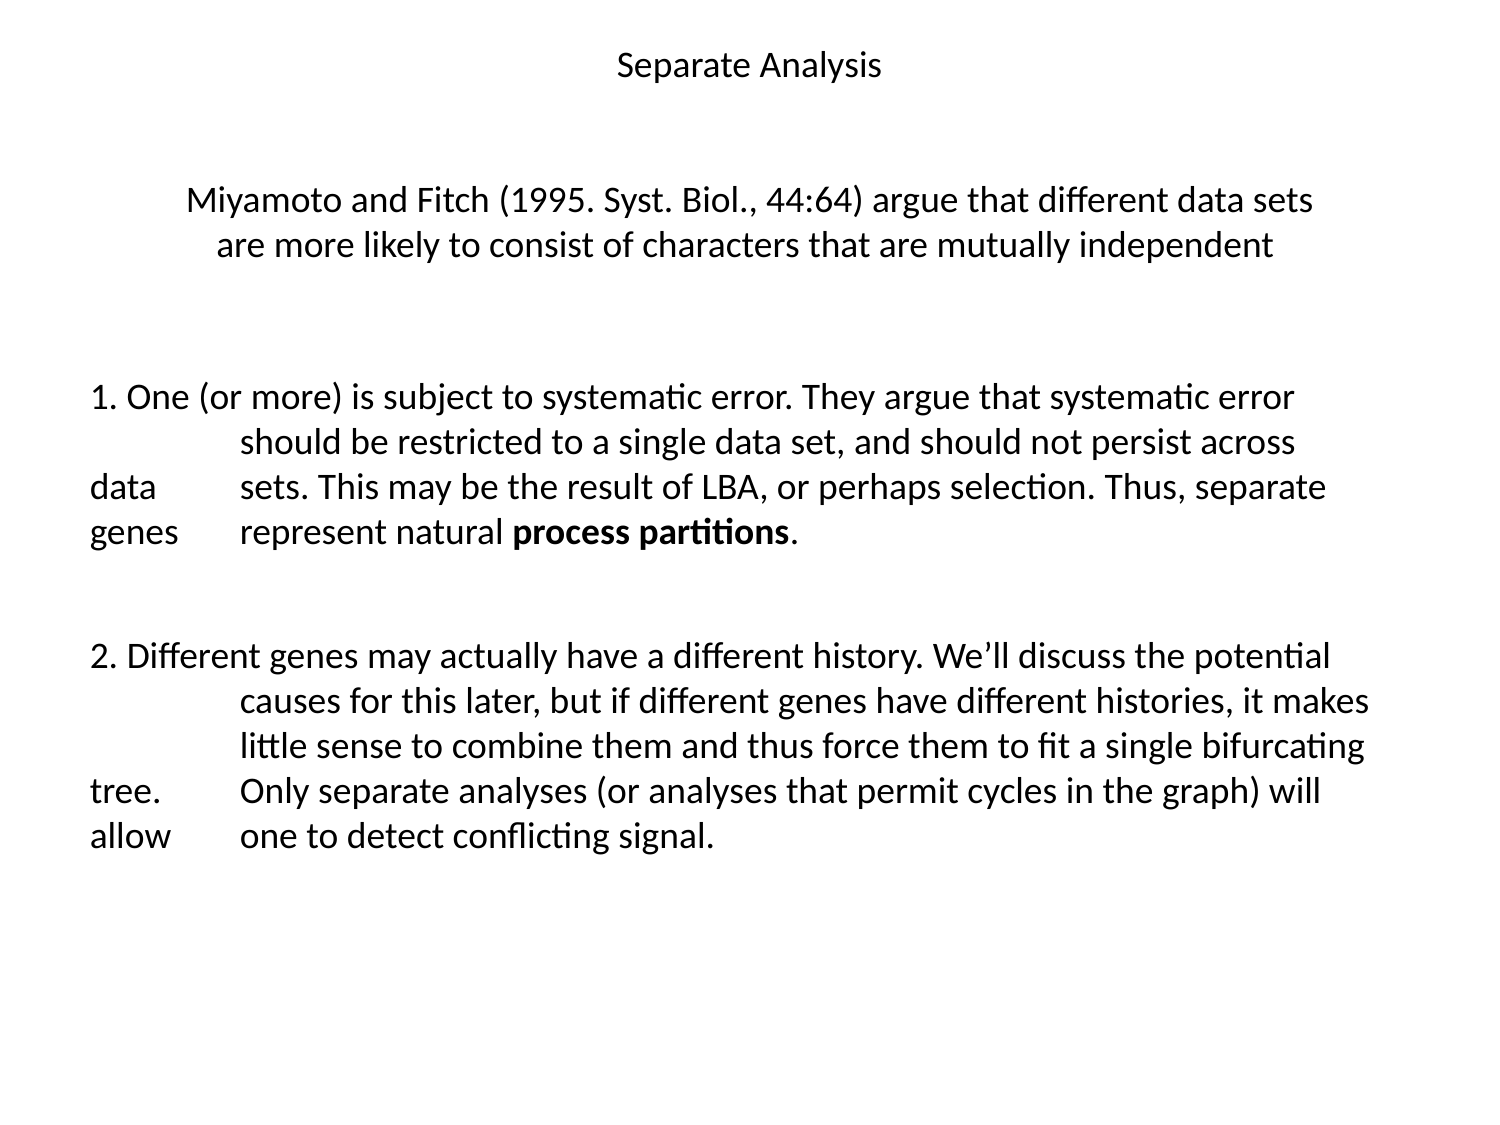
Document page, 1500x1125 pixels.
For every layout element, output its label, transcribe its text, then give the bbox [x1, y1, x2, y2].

text_box Miyamoto and Fitch (1995. Syst. Biol., 44:64) argue that different data sets are more likely to consist of characters that are mutually independent [142, 168, 1358, 273]
text_box Separate Analysis [602, 32, 898, 92]
text_box 1. One (or more) is subject to systematic error. They argue that systematic error should be restricted to a single data set, and should not persist across data sets. This may be the result of LBA, or perhaps selection. Thus, separate genes represent natural process partitions. [75, 364, 1371, 560]
text_box 2. Different genes may actually have a different history. We’ll discuss the potential causes for this later, but if different genes have different histories, it makes little sense to combine them and thus force them to fit a single bifurcating tree. Only separate analyses (or analyses that permit cycles in the graph) will allow one to detect conflicting signal. [74, 623, 1392, 863]
